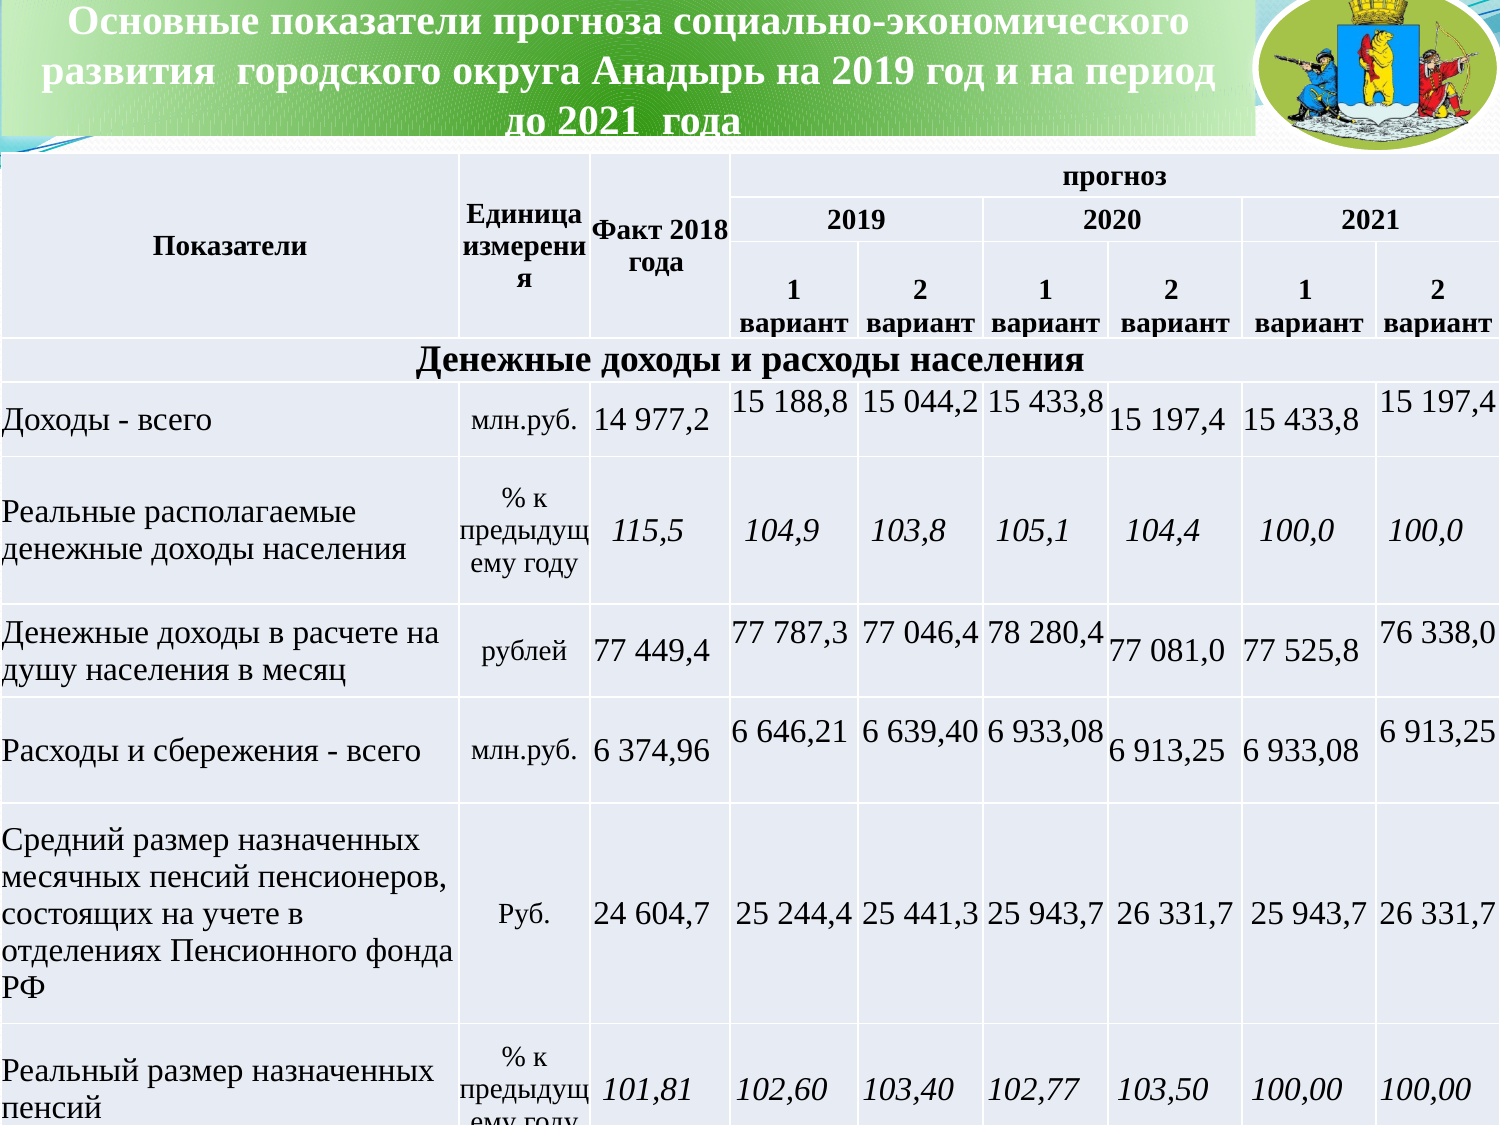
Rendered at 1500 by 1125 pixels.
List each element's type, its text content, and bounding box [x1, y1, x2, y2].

table_header Показатели [2, 154, 458, 337]
text_box [1252, 26, 1267, 110]
table_cell 6 933,08 [984, 698, 1107, 802]
table_cell Реальные располагаемые денежные доходы населения [2, 457, 458, 603]
table_cell 25 244,4 [731, 804, 857, 1023]
table_cell % к предыдущему году [460, 457, 589, 603]
table_cell 77 046,4 [1324, 148, 1431, 152]
table_cell 103,50 [1109, 1024, 1241, 1125]
table_cell 15 188,8 [731, 383, 857, 456]
table_cell 77 449,4 [591, 605, 729, 696]
table_cell 26 331,7 [1109, 804, 1241, 1023]
table_cell 100,00 [1243, 1024, 1375, 1125]
table_cell 2 вариант [1109, 242, 1241, 337]
table_cell 2 вариант [859, 242, 982, 337]
table_cell 2020 [984, 198, 1241, 241]
table_cell 100,00 [1377, 1024, 1499, 1125]
table_cell 1 вариант [1243, 242, 1375, 337]
table_cell 1 вариант [731, 242, 857, 337]
table_cell 77 081,0 [1109, 605, 1241, 696]
table_cell Средний размер назначенных месячных пенсий пенсионеров, состоящих на учете в отделениях Пенсионного фонда РФ [2, 804, 458, 1023]
table_cell 25 441,3 [859, 804, 982, 1023]
table_cell 14 977,2 [591, 383, 729, 456]
text_box [1488, 25, 1500, 111]
table_cell 104,4 [1109, 457, 1241, 603]
table_cell 78 280,4 [984, 605, 1107, 696]
table_cell 102,60 [731, 1024, 857, 1125]
table_cell 15 433,8 [1243, 383, 1375, 456]
table_header Единица измерения [460, 154, 589, 337]
table_header Факт 2018 года [591, 154, 729, 337]
table_cell 103,8 [859, 457, 982, 603]
table_cell 15 197,4 [1377, 383, 1499, 456]
table_cell млн.руб. [460, 383, 589, 456]
table_header прогноз [731, 154, 1499, 196]
table_cell 6 933,08 [1243, 698, 1375, 802]
table_cell Денежные доходы в расчете на душу населения в месяц [2, 605, 458, 696]
table_cell 6 913,25 [1109, 698, 1241, 802]
table_cell 6 913,25 [1377, 698, 1499, 802]
table_cell 77 787,3 [731, 605, 857, 696]
table_cell 103,40 [859, 1024, 982, 1125]
table_cell 26 331,7 [1377, 804, 1499, 1023]
table_cell 77 787,3 [1248, 44, 1256, 104]
table_cell рублей [460, 605, 589, 696]
table_cell 77 525,8 [1243, 605, 1375, 696]
table_cell 102,77 [984, 1024, 1107, 1125]
table_cell 25 943,7 [1243, 804, 1375, 1023]
table_cell 100,0 [1377, 457, 1499, 603]
table_cell 15 197,4 [1109, 383, 1241, 456]
table_cell Реальный размер назначенных пенсий [2, 1024, 458, 1125]
table_cell 105,1 [984, 457, 1107, 603]
table_cell 2019 [731, 198, 982, 241]
table_cell Денежные доходы и расходы населения [2, 339, 1499, 381]
table_cell 100,0 [1243, 457, 1375, 603]
table_cell Руб. [460, 804, 589, 1023]
table_cell 104,9 [731, 457, 857, 603]
table_cell 6 646,21 [731, 698, 857, 802]
table_cell 2021 [1243, 198, 1499, 241]
table_cell млн.руб. [460, 698, 589, 802]
table_cell 15 044,2 [859, 383, 982, 456]
table_cell 6 639,40 [859, 698, 982, 802]
text_box Основные показатели прогноза социально-экономического развития городского округа Анадырь на 2019 год и на период до 2021 года [1, 0, 1256, 136]
table_cell 115,5 [591, 457, 729, 603]
table_cell Доходы - всего [2, 383, 458, 456]
picture [1271, 0, 1484, 143]
table_cell 77 046,4 [859, 605, 982, 696]
table_cell 25 943,7 [984, 804, 1107, 1023]
table_cell 101,81 [591, 1024, 729, 1125]
table_cell 2 вариант [1377, 242, 1499, 337]
table_cell 1 вариант [984, 242, 1107, 337]
table_cell Расходы и сбережения - всего [2, 698, 458, 802]
table_cell 6 374,96 [591, 698, 729, 802]
table_cell 15 433,8 [984, 383, 1107, 456]
table_cell % к предыдущему году [460, 1024, 589, 1125]
table_cell 76 338,0 [1377, 605, 1499, 696]
table_cell 24 604,7 [591, 804, 729, 1023]
